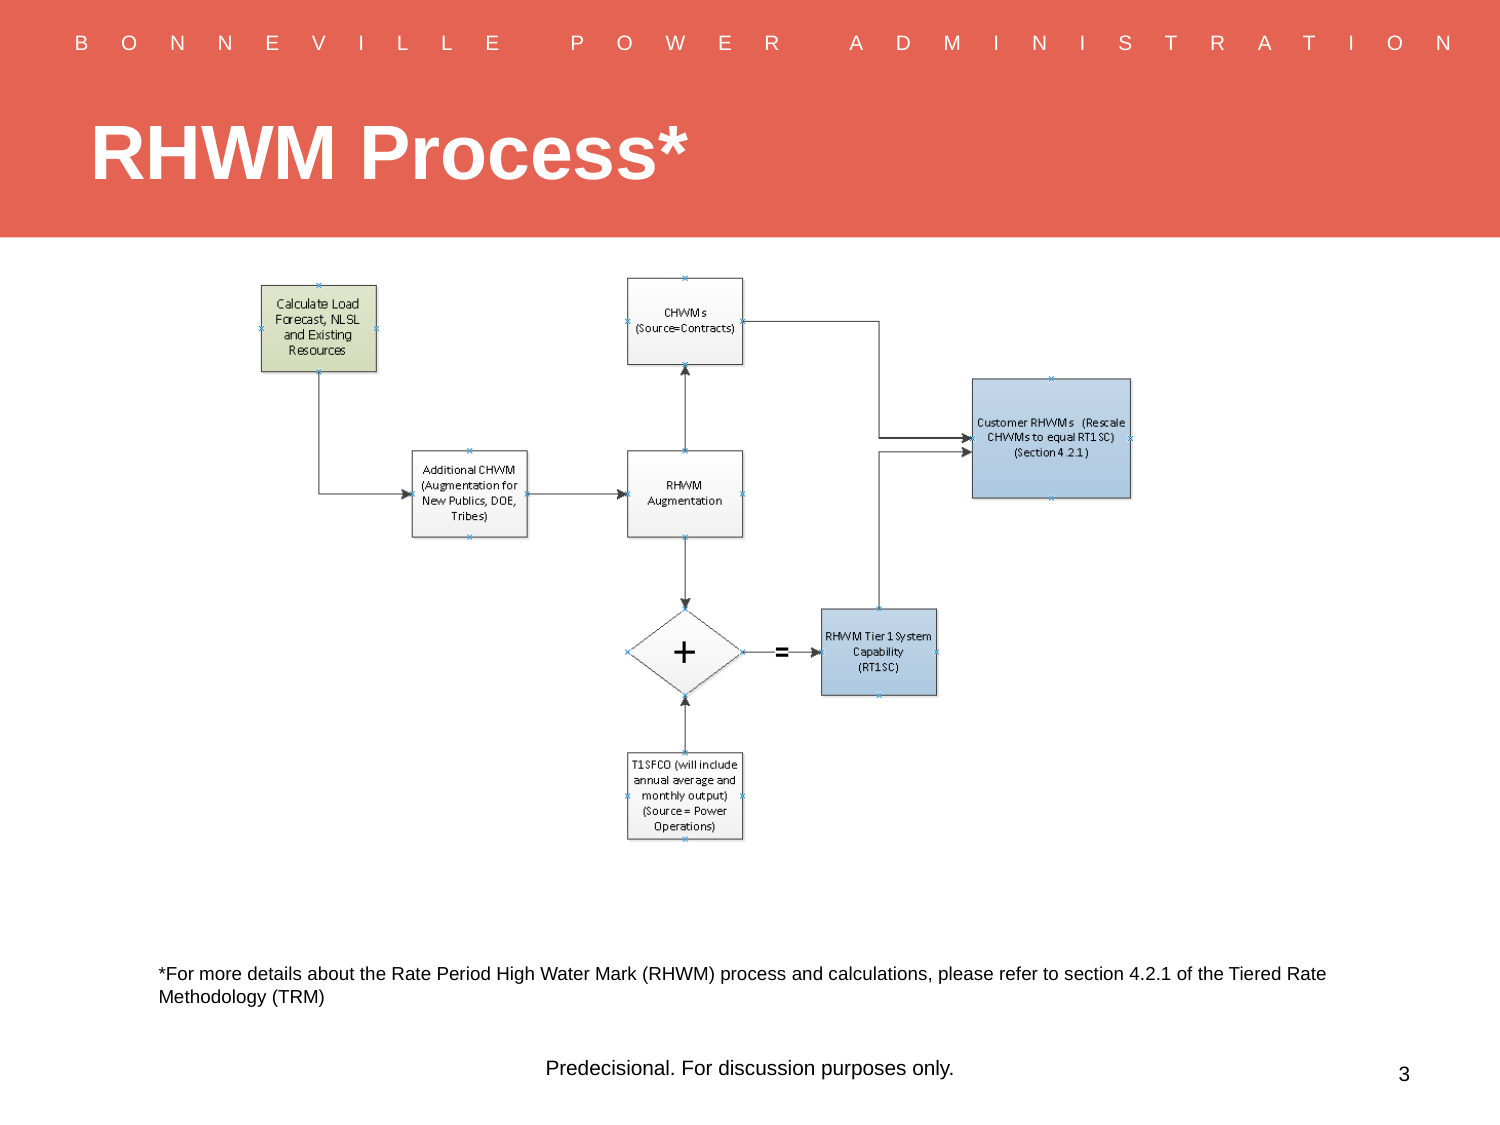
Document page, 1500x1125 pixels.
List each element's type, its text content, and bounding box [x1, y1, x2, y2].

slide_number 3 [1074, 1042, 1425, 1103]
text_box *For more details about the Rate Period High Water Mark (RHWM) process and calculations, please refer to section 4.2.1 of the Tiered Rate Methodology (TRM) [143, 954, 1357, 1015]
footer Predecisional. For discussion purposes only. [293, 1037, 1207, 1098]
title RHWM Process* [75, 99, 1425, 197]
picture [224, 249, 1172, 930]
